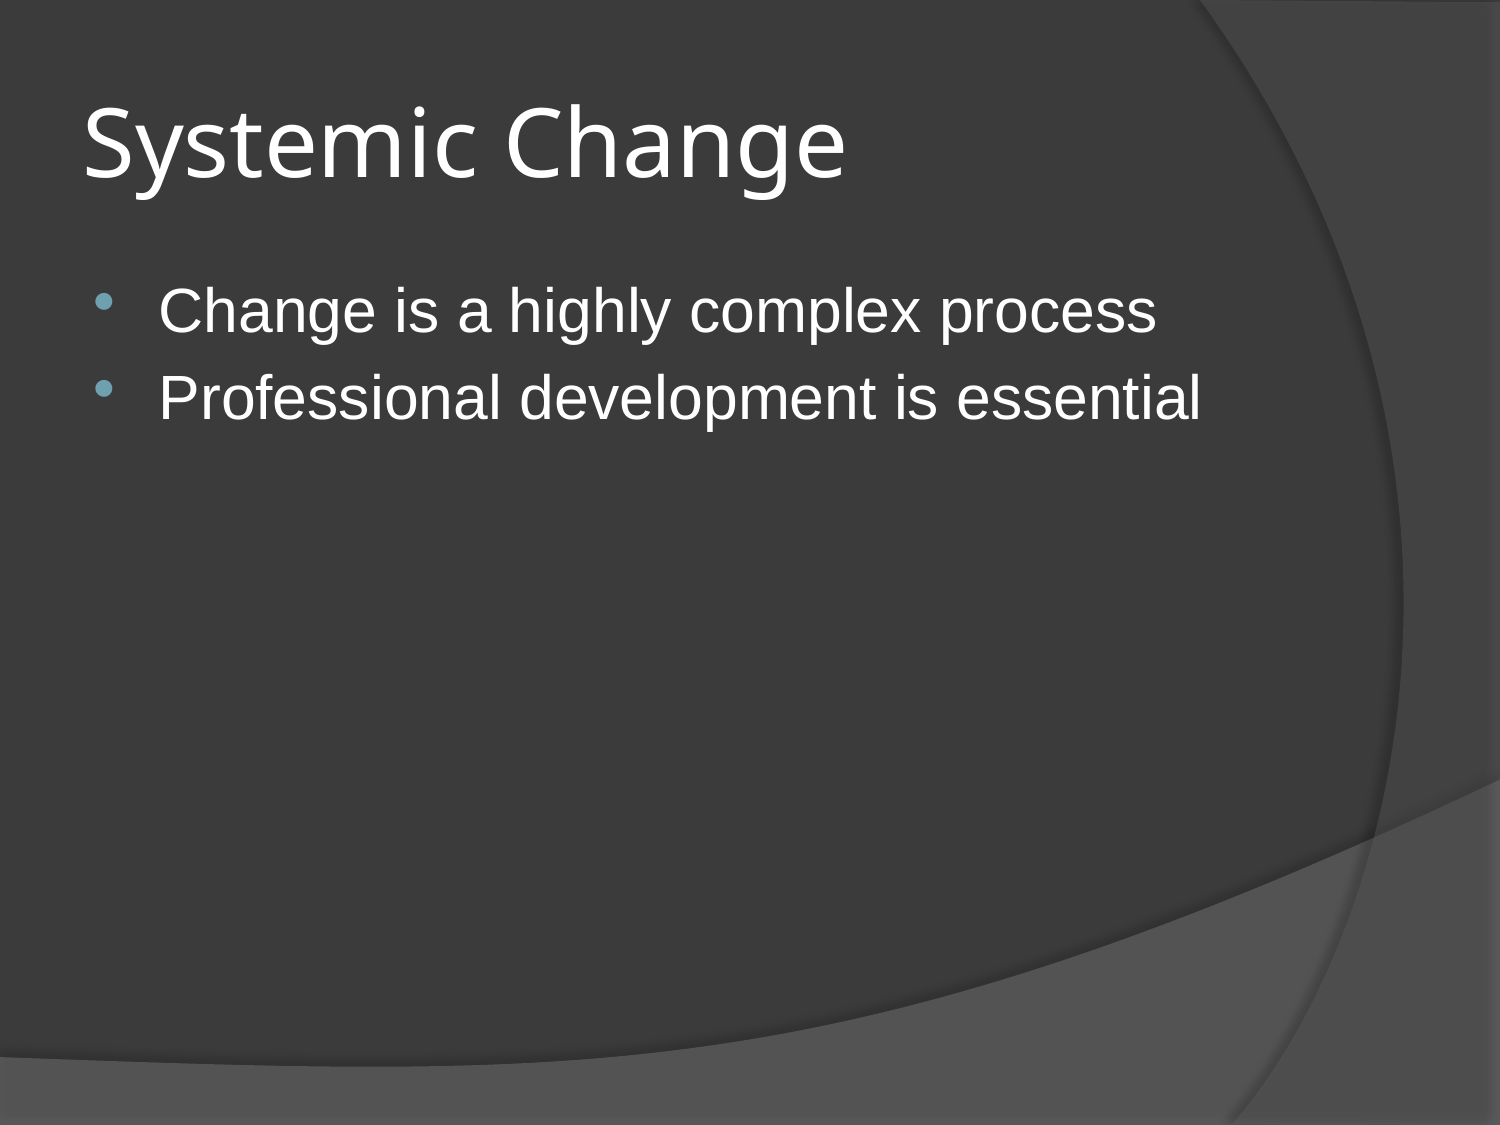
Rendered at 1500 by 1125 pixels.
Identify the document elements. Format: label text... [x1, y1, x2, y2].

title Systemic Change [75, 45, 1300, 233]
list Change is a highly complex process Professional development is essential [75, 262, 1300, 1005]
